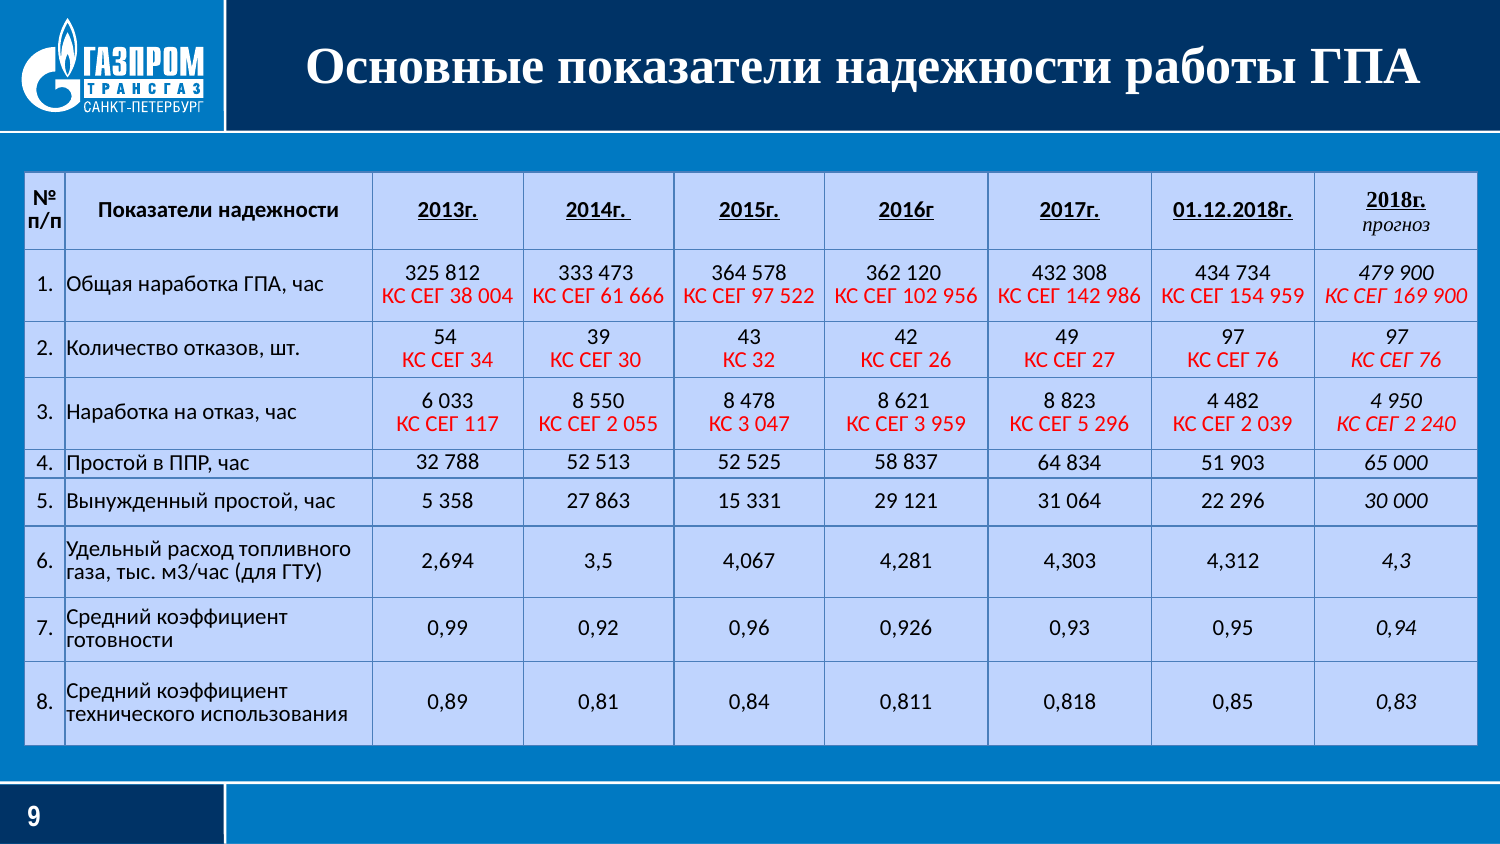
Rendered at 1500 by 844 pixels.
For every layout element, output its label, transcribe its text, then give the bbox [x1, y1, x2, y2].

table_cell 42 КС СЕГ 26 [825, 322, 987, 377]
text_box Основные показатели надежности работы ГПА [226, 23, 1500, 101]
table_cell Средний коэффициент готовности [66, 598, 372, 661]
table_cell Удельный расход топливного газа, тыс. м3/час (для ГТУ) [66, 527, 372, 597]
table_cell Наработка на отказ, час [66, 378, 372, 449]
table_cell 4,281 [825, 527, 987, 597]
table_cell 39 КС СЕГ 30 [524, 322, 673, 377]
table_cell 0,95 [1152, 598, 1314, 661]
table_cell 434 734 КС СЕГ 154 959 [1152, 250, 1314, 321]
table_cell 0,818 [989, 662, 1151, 745]
table_cell 362 120 КС СЕГ 102 956 [825, 250, 987, 321]
table_cell 30 000 [1315, 479, 1477, 525]
table_cell 0,811 [825, 662, 987, 745]
table_cell 29 121 [825, 479, 987, 525]
table_cell 4. [25, 450, 64, 477]
table_cell 0,89 [373, 662, 523, 745]
table_cell 5 358 [373, 479, 523, 525]
table_cell 7. [25, 598, 64, 661]
table_cell 0,94 [1315, 598, 1477, 661]
text_box [0, 782, 244, 842]
table_header 2015г. [675, 173, 824, 249]
table_cell 0,83 [1315, 662, 1477, 745]
table_cell 4,067 [675, 527, 824, 597]
table_cell 52 513 [524, 450, 673, 477]
table_cell 0,926 [825, 598, 987, 661]
table_cell 0,96 [675, 598, 824, 661]
table_cell 31 064 [989, 479, 1151, 525]
table_cell 364 578 КС СЕГ 97 522 [675, 250, 824, 321]
table_header 01.12.2018г. [1152, 173, 1314, 249]
table_cell 6 033 КС СЕГ 117 [373, 378, 523, 449]
table_cell 0,99 [373, 598, 523, 661]
table_cell 4,312 [1152, 527, 1314, 597]
table_cell 52 525 [675, 450, 824, 477]
table_cell 65 000 [1315, 450, 1477, 477]
table_cell 27 863 [524, 479, 673, 525]
table_cell 479 900 КС СЕГ 169 900 [1315, 250, 1477, 321]
table_cell 5. [25, 479, 64, 525]
table_cell 4,3 [1315, 527, 1477, 597]
table_cell 8 823 КС СЕГ 5 296 [989, 378, 1151, 449]
table_cell 8 550 КС СЕГ 2 055 [524, 378, 673, 449]
table_cell 2,694 [373, 527, 523, 597]
table_cell 0,84 [675, 662, 824, 745]
table_cell 43 КС 32 [675, 322, 824, 377]
table_header 2014г. [524, 173, 673, 249]
table_header 2018г. прогноз [1315, 173, 1477, 249]
table_cell 2. [25, 322, 64, 377]
table_cell Количество отказов, шт. [66, 322, 372, 377]
table_cell 49 КС СЕГ 27 [989, 322, 1151, 377]
table_cell Простой в ППР, час [66, 450, 372, 477]
table_cell 3,5 [524, 527, 673, 597]
table_cell 0,92 [524, 598, 673, 661]
table_cell 0,85 [1152, 662, 1314, 745]
table_cell 432 308 КС СЕГ 142 986 [989, 250, 1151, 321]
table_cell Вынужденный простой, час [66, 479, 372, 525]
table_cell 8 478 КС 3 047 [675, 378, 824, 449]
table_cell 22 296 [1152, 479, 1314, 525]
table_cell 325 812 КС СЕГ 38 004 [373, 250, 523, 321]
table_header Показатели надежности [66, 173, 372, 249]
table_header 2017г. [989, 173, 1151, 249]
table_cell 0,81 [524, 662, 673, 745]
table_cell Средний коэффициент технического использования [66, 662, 372, 745]
table_cell 8 621 КС СЕГ 3 959 [825, 378, 987, 449]
table_cell 1. [25, 250, 64, 321]
table_cell 97 КС СЕГ 76 [1152, 322, 1314, 377]
table_cell 333 473 КС СЕГ 61 666 [524, 250, 673, 321]
table_cell 8. [25, 662, 64, 745]
table_cell Общая наработка ГПА, час [66, 250, 372, 321]
table_cell 15 331 [675, 479, 824, 525]
table_cell 6. [25, 527, 64, 597]
table_header 2013г. [373, 173, 523, 249]
table_header 2016г [825, 173, 987, 249]
table_cell 4 950 КС СЕГ 2 240 [1315, 378, 1477, 449]
table_cell 97 КС СЕГ 76 [1315, 322, 1477, 377]
table_header № п/п [25, 173, 64, 249]
table_cell 54 КС СЕГ 34 [373, 322, 523, 377]
table_cell 51 903 [1152, 450, 1314, 477]
table_cell 58 837 [825, 450, 987, 477]
table_cell 4,303 [989, 527, 1151, 597]
table_cell 64 834 [989, 450, 1151, 477]
table_cell 0,93 [989, 598, 1151, 661]
table_cell 4 482 КС СЕГ 2 039 [1152, 378, 1314, 449]
table_cell 3. [25, 378, 64, 449]
table_cell 32 788 [373, 450, 523, 477]
